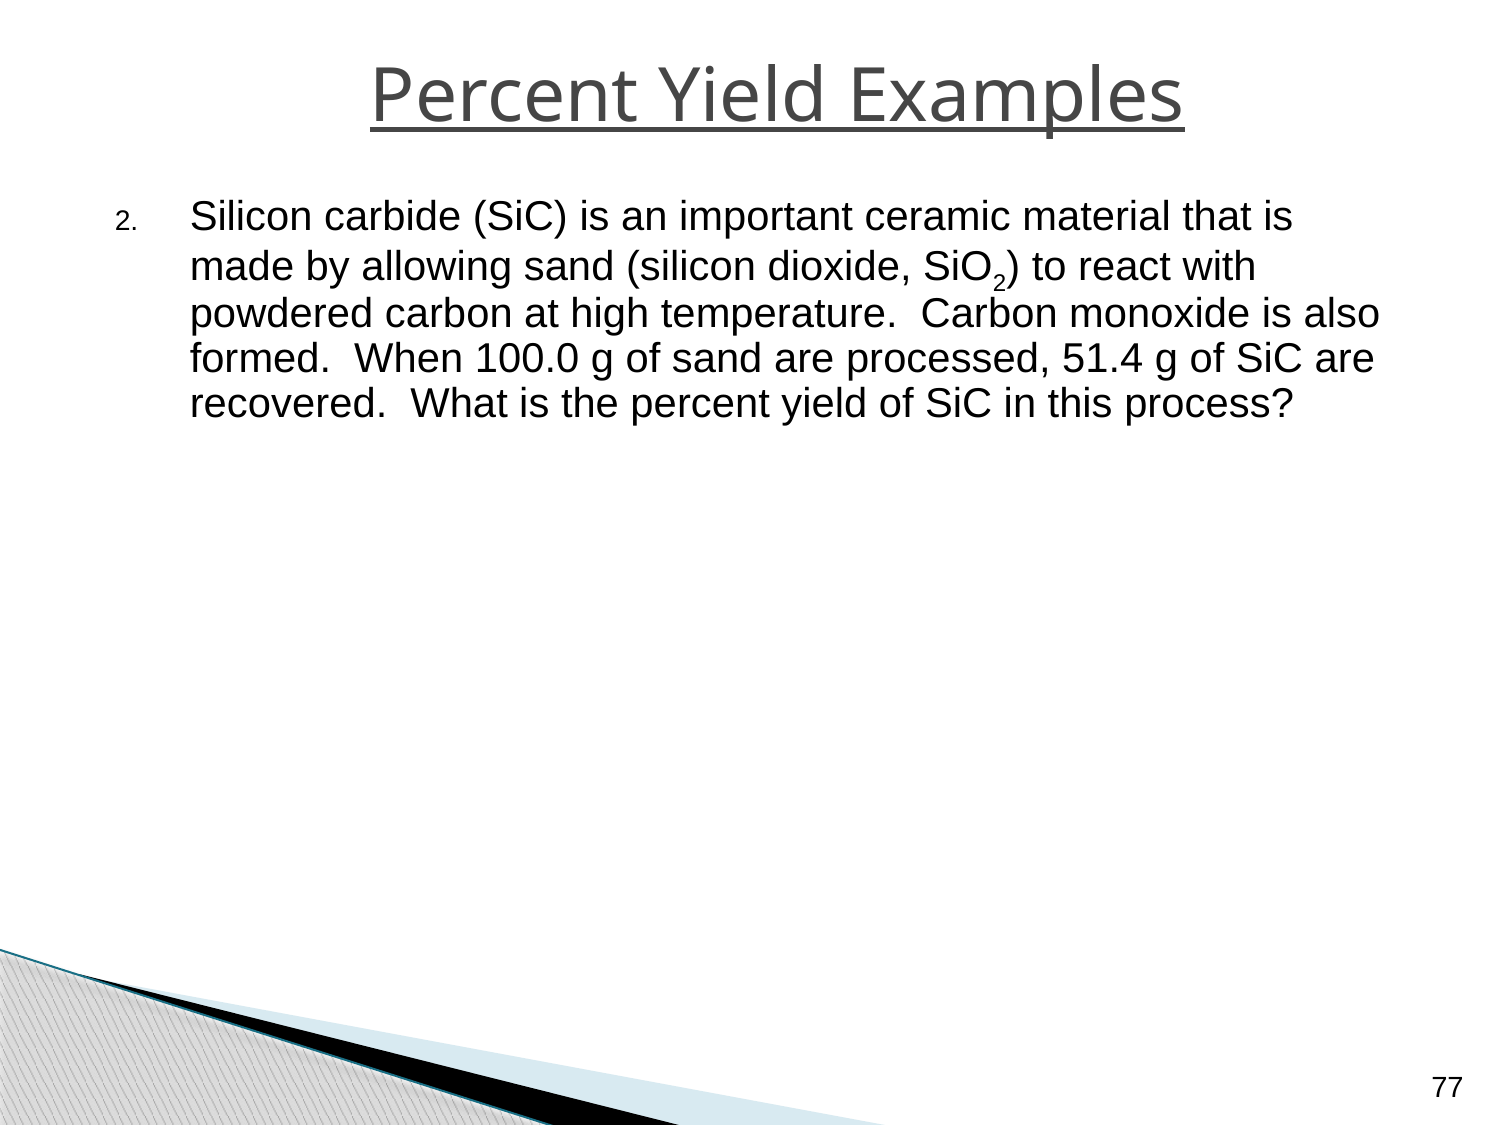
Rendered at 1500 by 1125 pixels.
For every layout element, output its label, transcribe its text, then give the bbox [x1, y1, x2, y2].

title Percent Yield Examples [212, 37, 1343, 145]
slide_number 77 [1387, 1051, 1479, 1112]
list Silicon carbide (SiC) is an important ceramic material that is made by allowing sand (silicon dioxide, SiO2) to react with powdered carbon at high temperature. Carbon monoxide is also formed. When 100.0 g of sand are processed, 51.4 g of SiC are recovered. What is the percent yield of SiC in this process? [99, 187, 1400, 1005]
